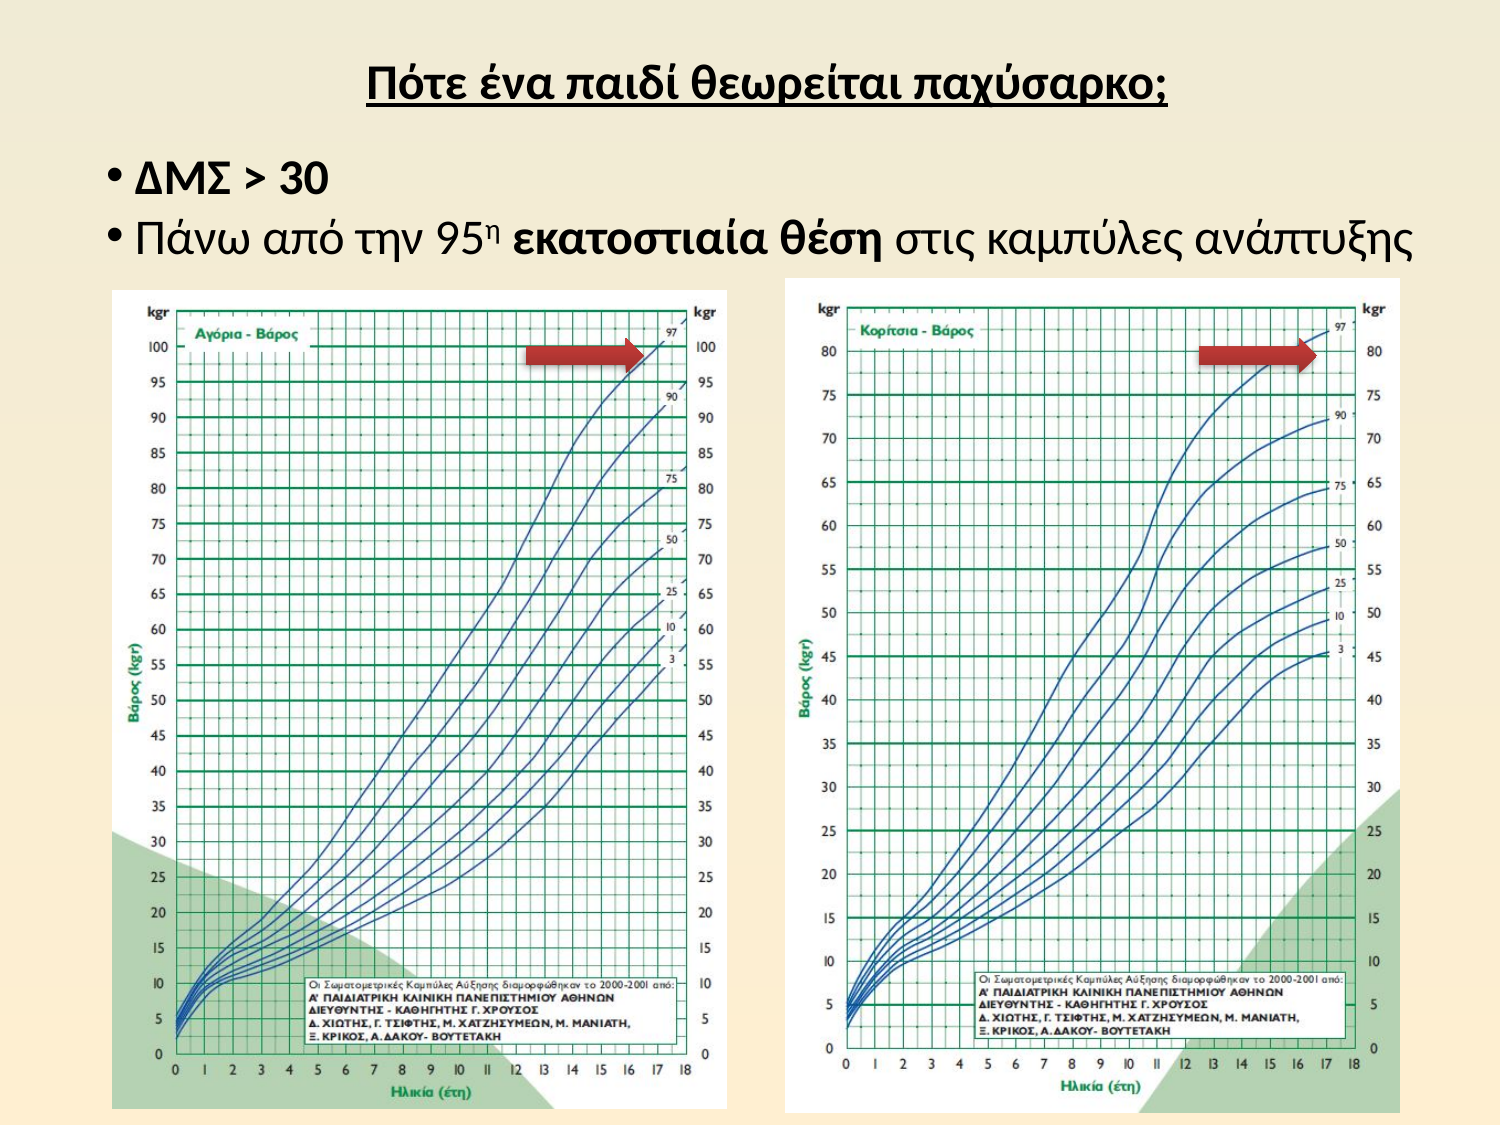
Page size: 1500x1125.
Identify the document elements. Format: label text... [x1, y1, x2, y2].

picture [111, 290, 727, 1109]
text_box Πότε ένα παιδί θεωρείται παχύσαρκο; [351, 42, 1184, 118]
picture [785, 278, 1400, 1113]
text_box ΔΜΣ > 30 Πάνω από την 95η εκατοστιαία θέση στις καμπύλες ανάπτυξης [91, 137, 1429, 272]
